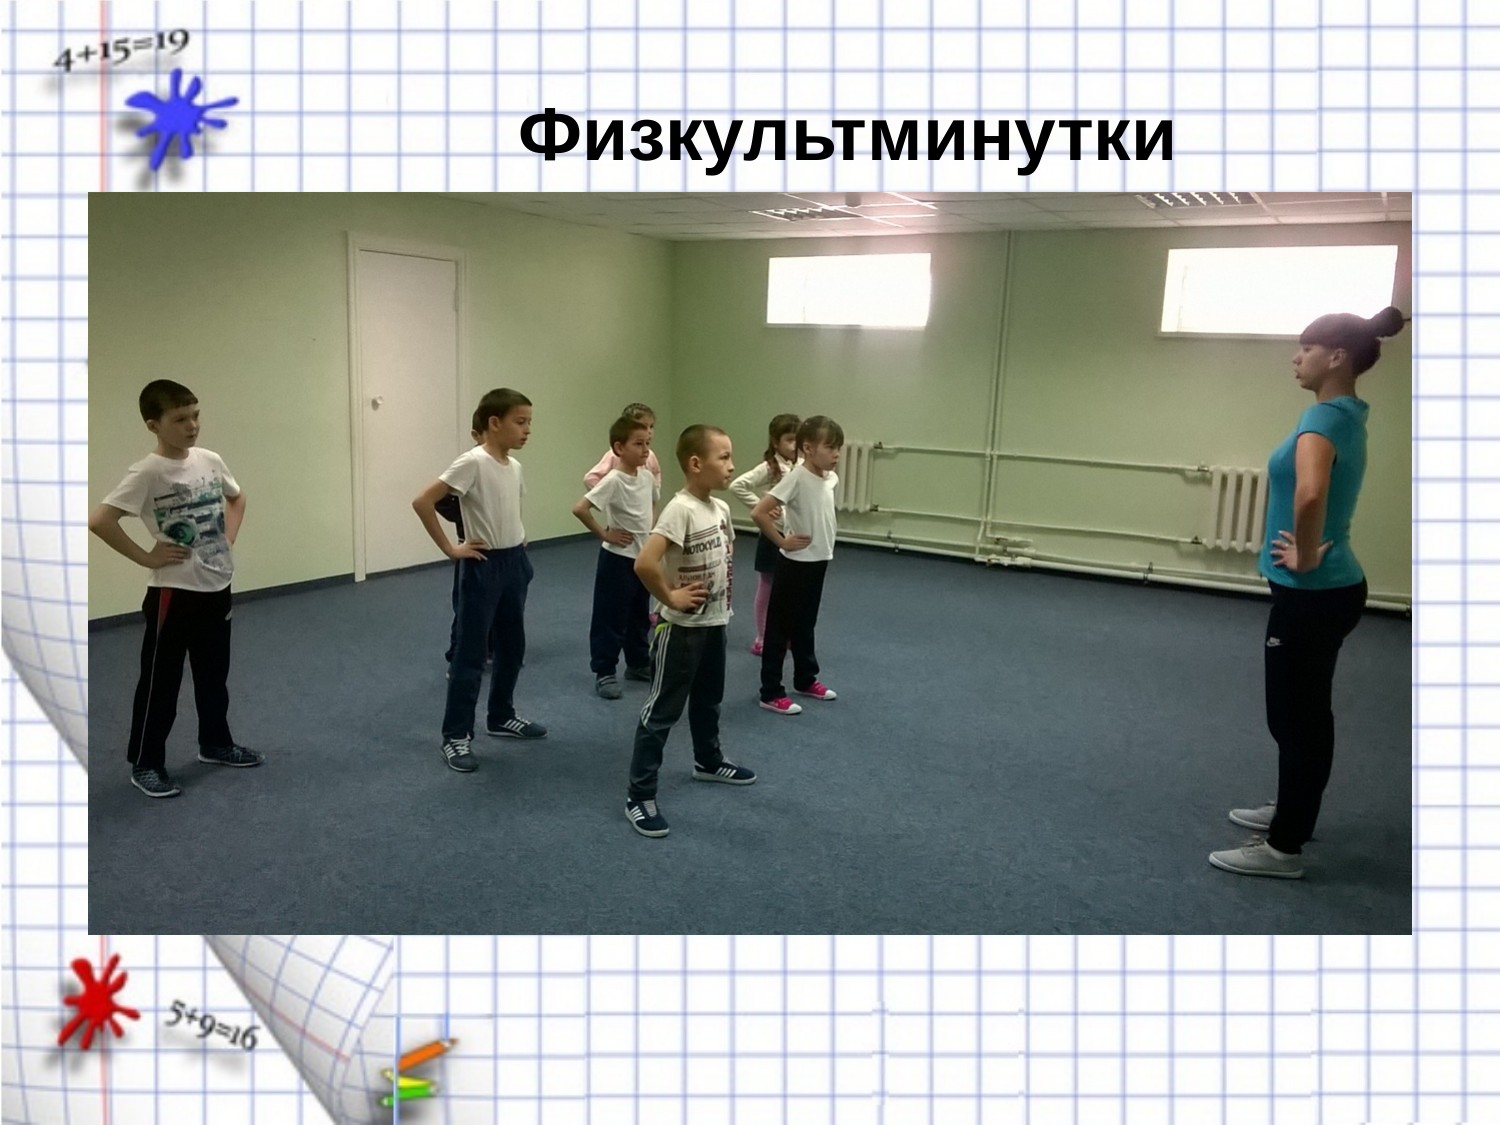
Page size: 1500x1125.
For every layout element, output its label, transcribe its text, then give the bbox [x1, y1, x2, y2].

text_box Физкультминутки [277, 78, 1365, 183]
picture [0, 0, 1500, 1125]
